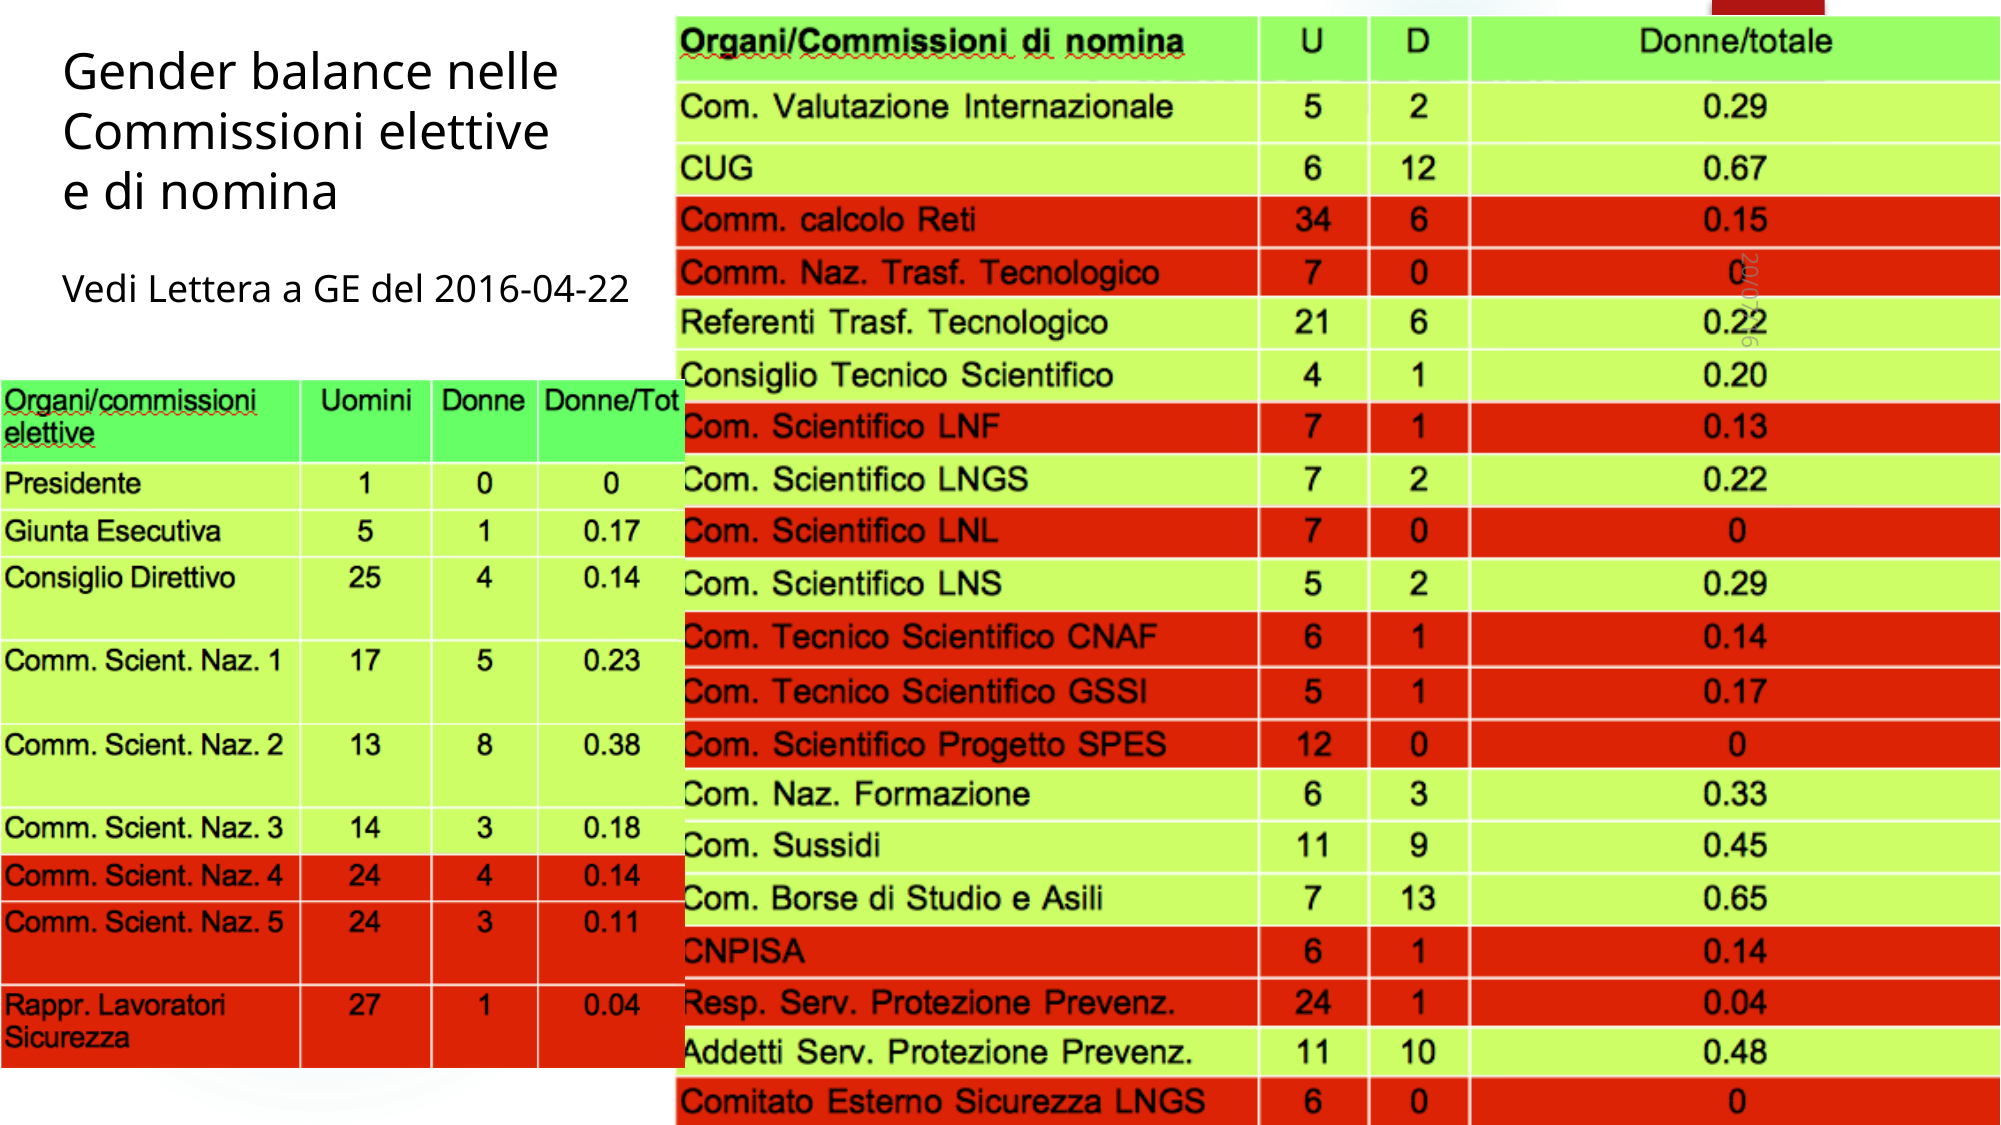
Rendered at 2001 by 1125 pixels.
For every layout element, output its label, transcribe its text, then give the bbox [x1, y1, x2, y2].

text_box Gender balance nelle Commissioni elettive e di nomina Vedi Lettera a GE del 2016-04-22 [47, 32, 646, 362]
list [0, 378, 685, 1068]
picture [0, 0, 2000, 1125]
